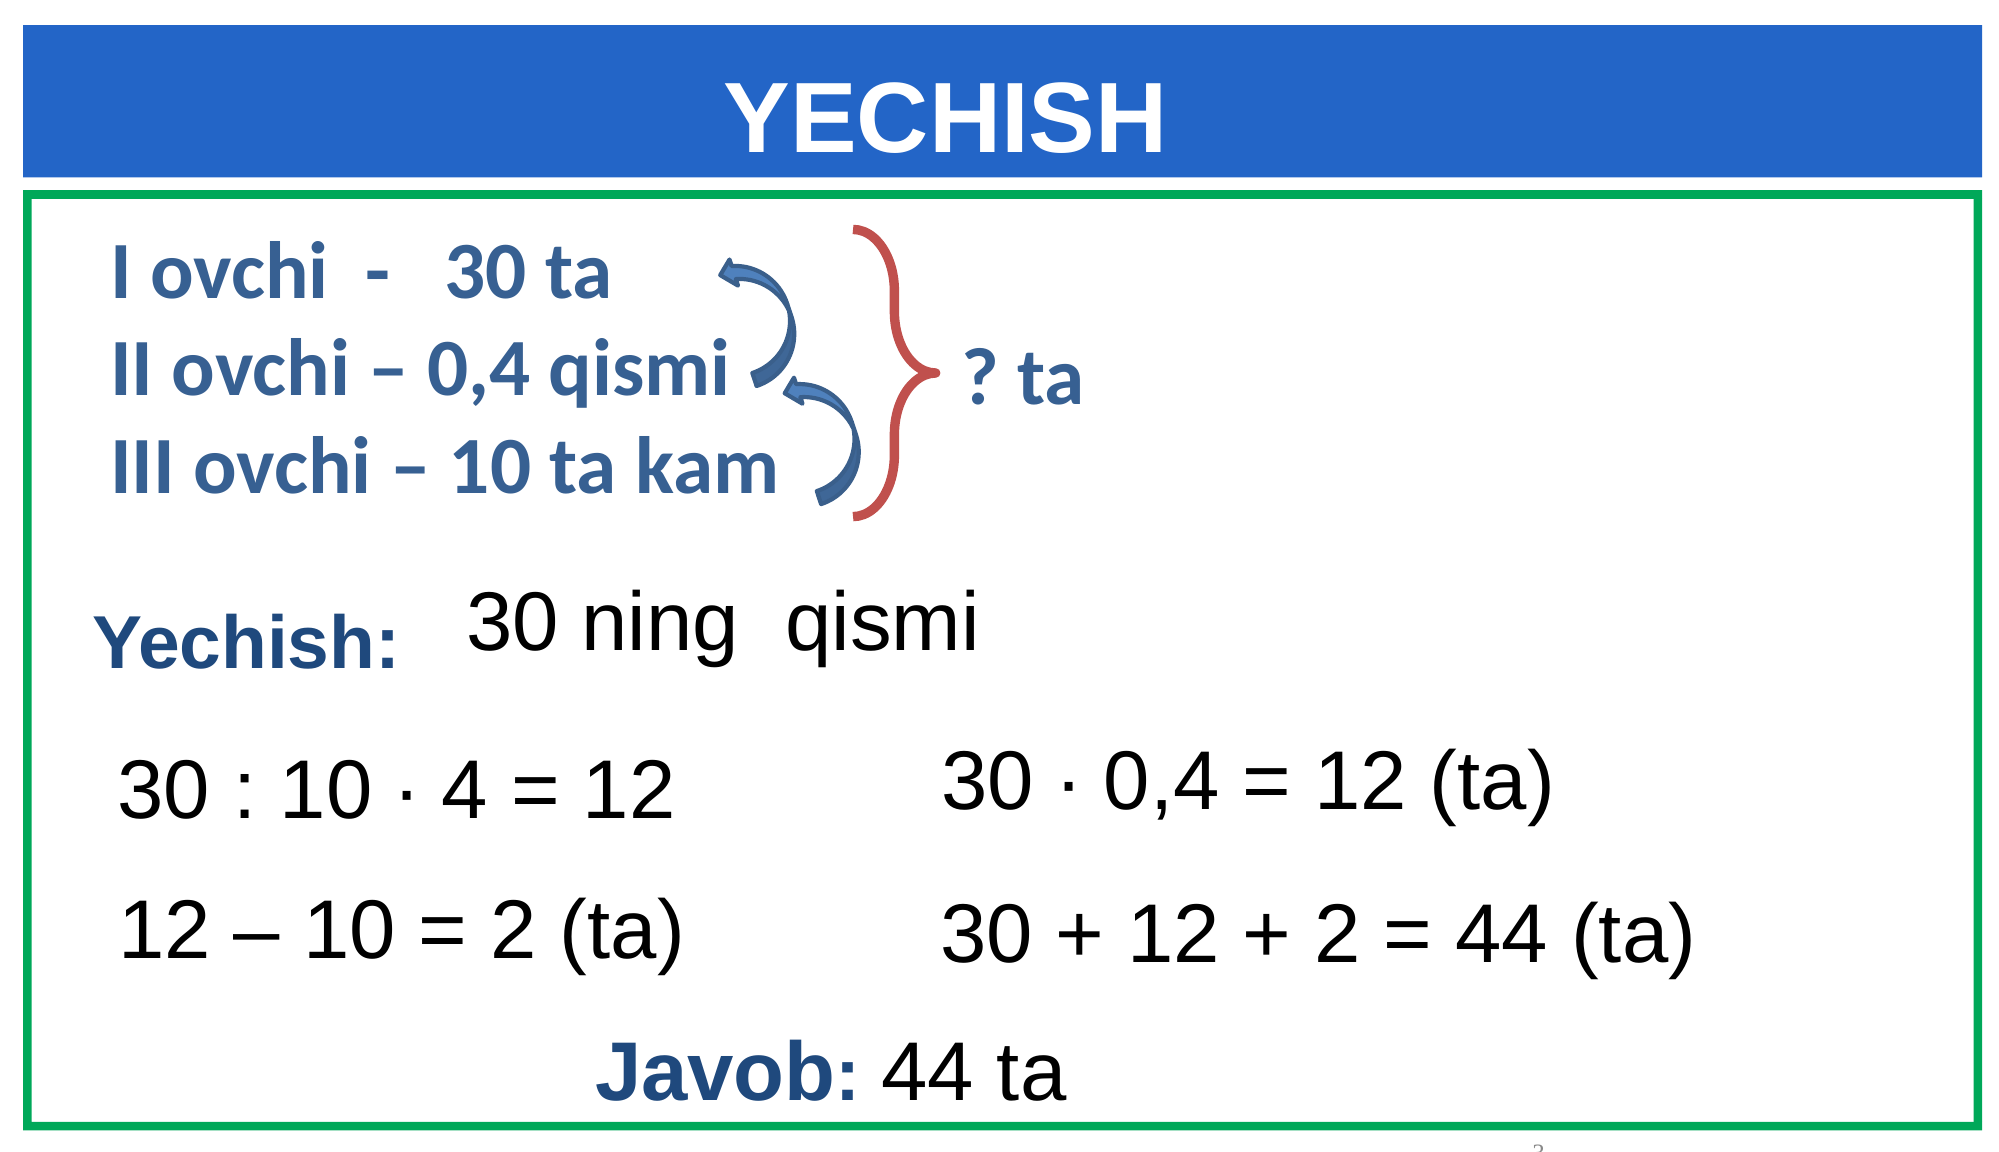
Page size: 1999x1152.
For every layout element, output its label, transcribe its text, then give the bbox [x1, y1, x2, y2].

text_box [782, 375, 853, 507]
text_box YECHISH [708, 45, 1184, 180]
text_box 12 – 10 = 2 (ta) [103, 843, 701, 983]
text_box 30 : 10 ∙ 4 = 12 [103, 677, 715, 843]
text_box ? ta [947, 315, 1101, 429]
text_box I ovchi - 30 ta II ovchi – 0,4 qismi III ovchi – 10 ta kam [95, 209, 946, 517]
text_box [852, 228, 937, 518]
slide_number 3 [1194, 1136, 1545, 1152]
text_box Yechish: [77, 541, 421, 691]
text_box Javob: 44 ta [580, 960, 1195, 1125]
text_box 30 ∙ 0,4 = 12 (ta) [926, 668, 1594, 822]
text_box [718, 257, 797, 388]
text_box 30 + 12 + 2 = 44 (ta) [925, 822, 1713, 987]
